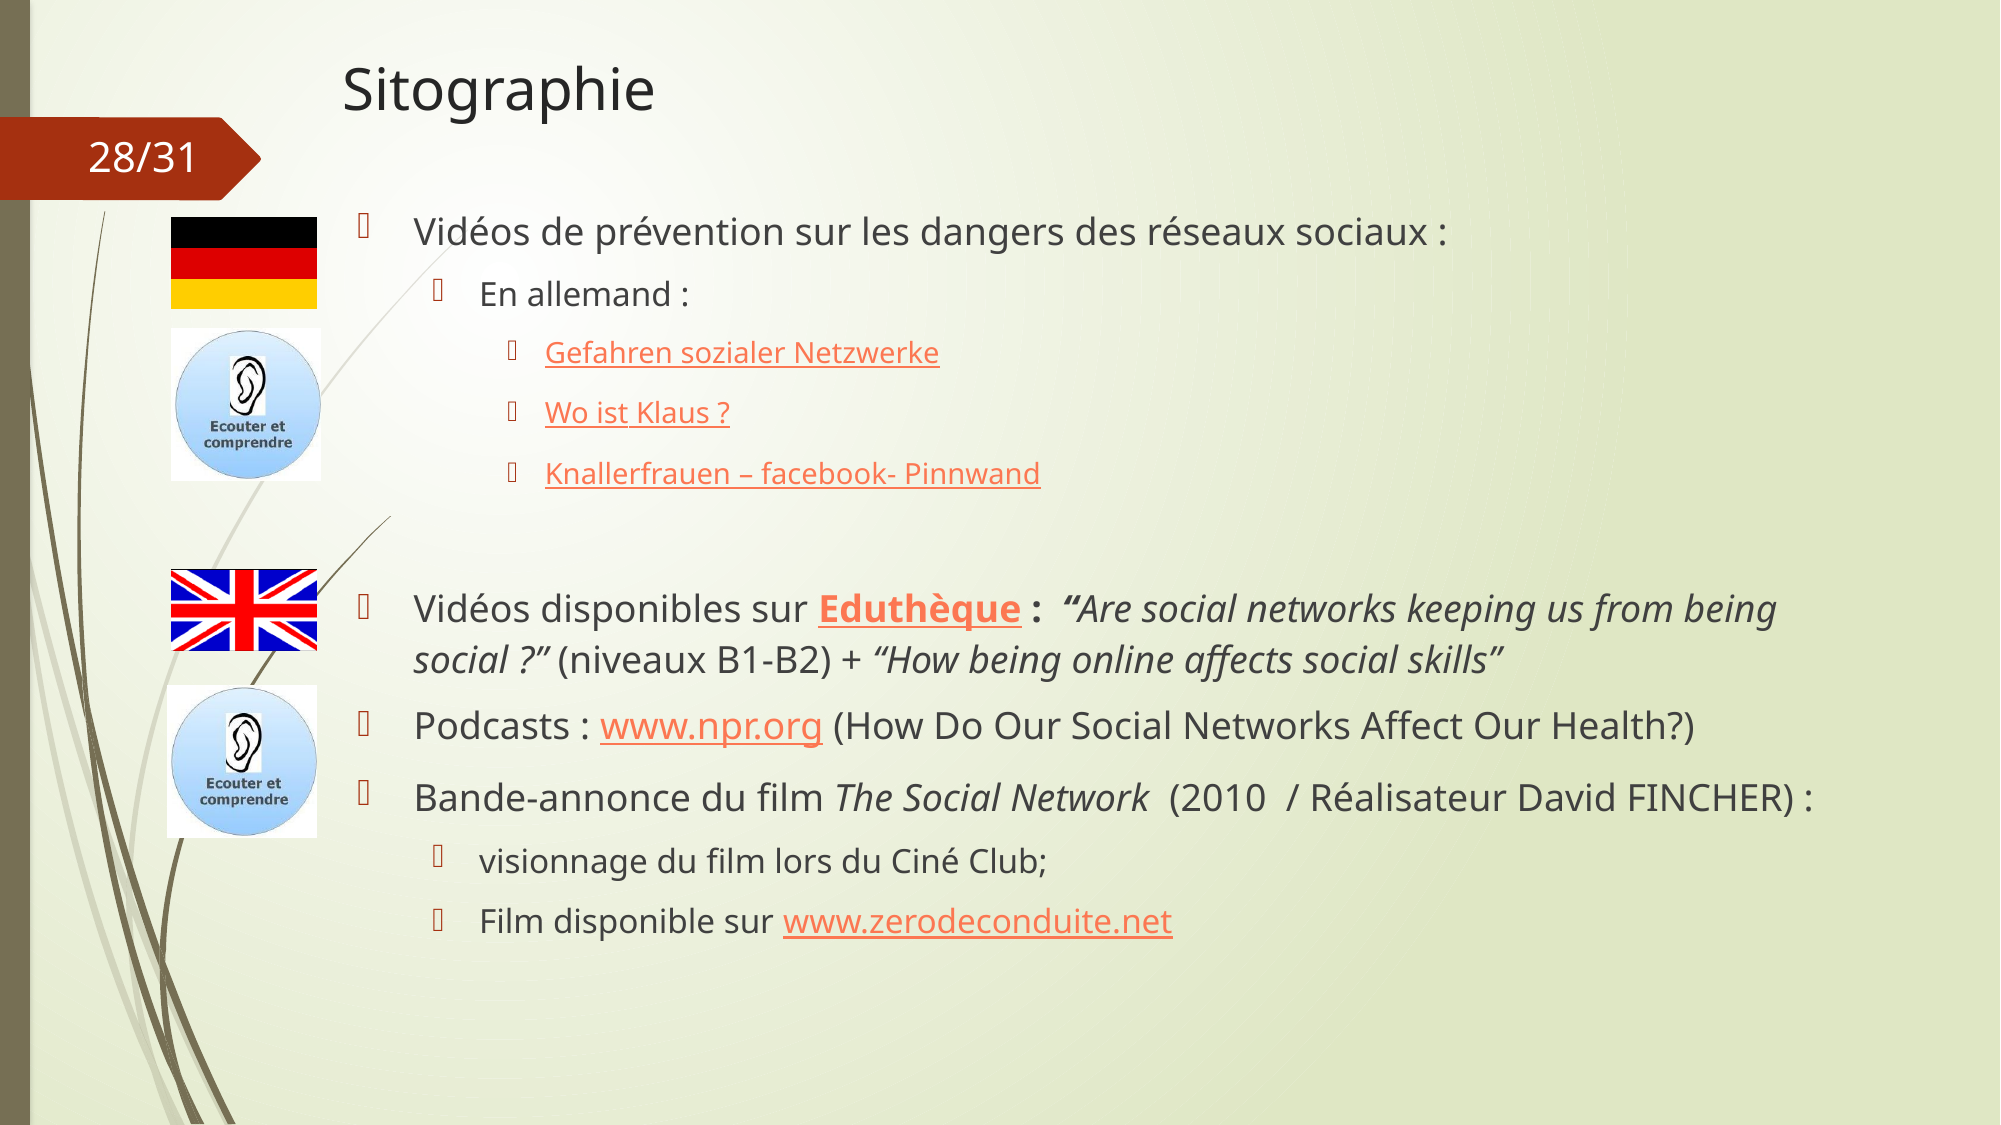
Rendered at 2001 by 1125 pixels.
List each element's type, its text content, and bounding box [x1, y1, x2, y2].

list Vidéos de prévention sur les dangers des réseaux sociaux : En allemand : Gefahren sozialer Netzwerke Wo ist Klaus ? Knallerfrauen – facebook- Pinnwand Vidéos disponibles sur Eduthèque : “Are social networks keeping us from being social ?” (niveaux B1-B2) + “How being online affects social skills” Podcasts : www.npr.org (How Do Our Social Networks Affect Our Health?) Bande-annonce du film The Social Network (2010 / Réalisateur David FINCHER) : visionnage du film lors du Ciné Club; Film disponible sur www.zerodeconduite.net [342, 200, 1923, 1020]
picture [171, 328, 321, 481]
picture [171, 217, 317, 309]
picture [167, 685, 317, 838]
picture [171, 569, 317, 651]
slide_number 28/31 [54, 129, 216, 190]
title Sitographie [327, 44, 1790, 137]
